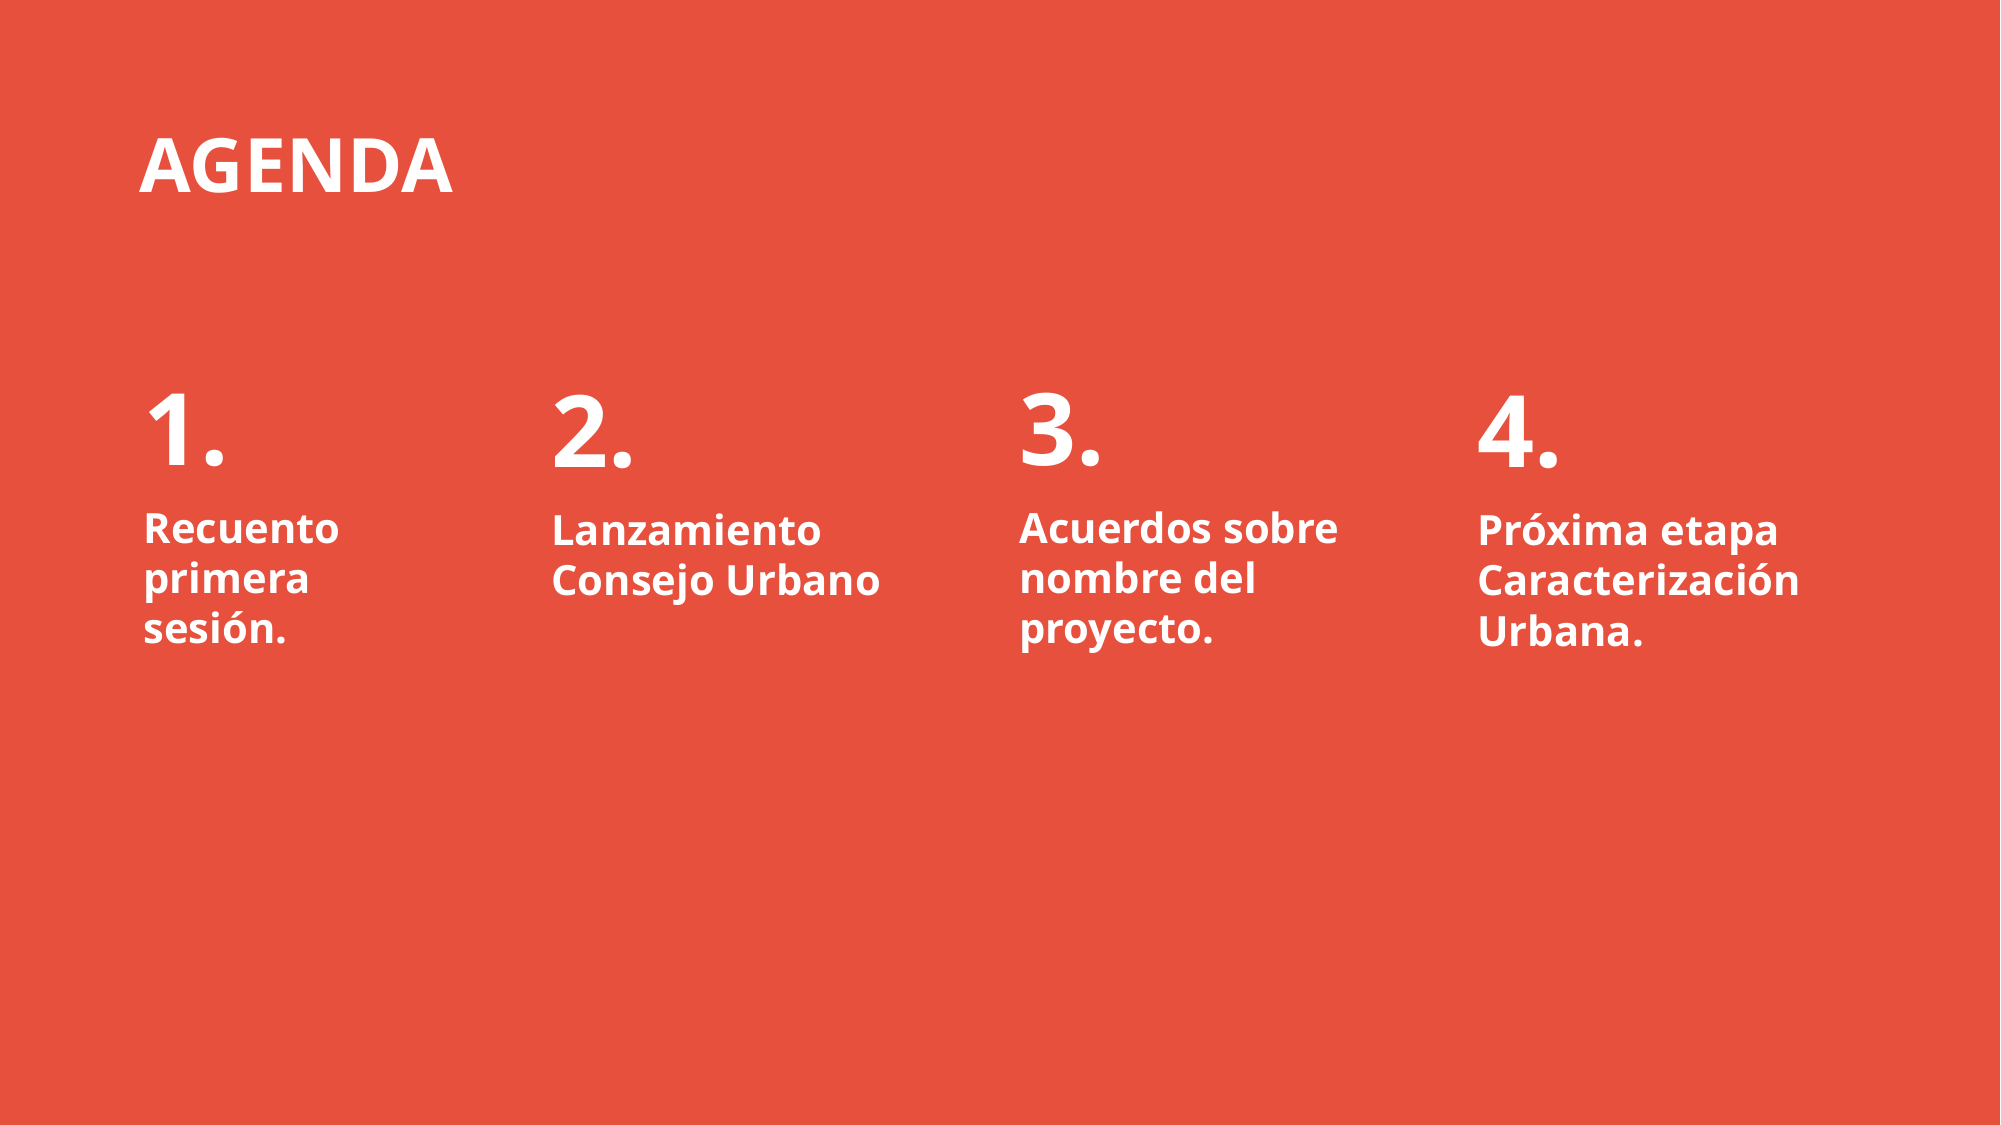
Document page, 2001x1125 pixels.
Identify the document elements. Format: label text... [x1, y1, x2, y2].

text_box 2. Lanzamiento Consejo Urbano [536, 348, 946, 662]
text_box 4. Próxima etapa Caracterización Urbana. [1462, 348, 1872, 662]
text_box 1. Recuento primera sesión. [128, 346, 478, 710]
text_box AGENDA [125, 118, 1320, 215]
text_box 3. Acuerdos sobre nombre del proyecto. [1004, 346, 1404, 660]
